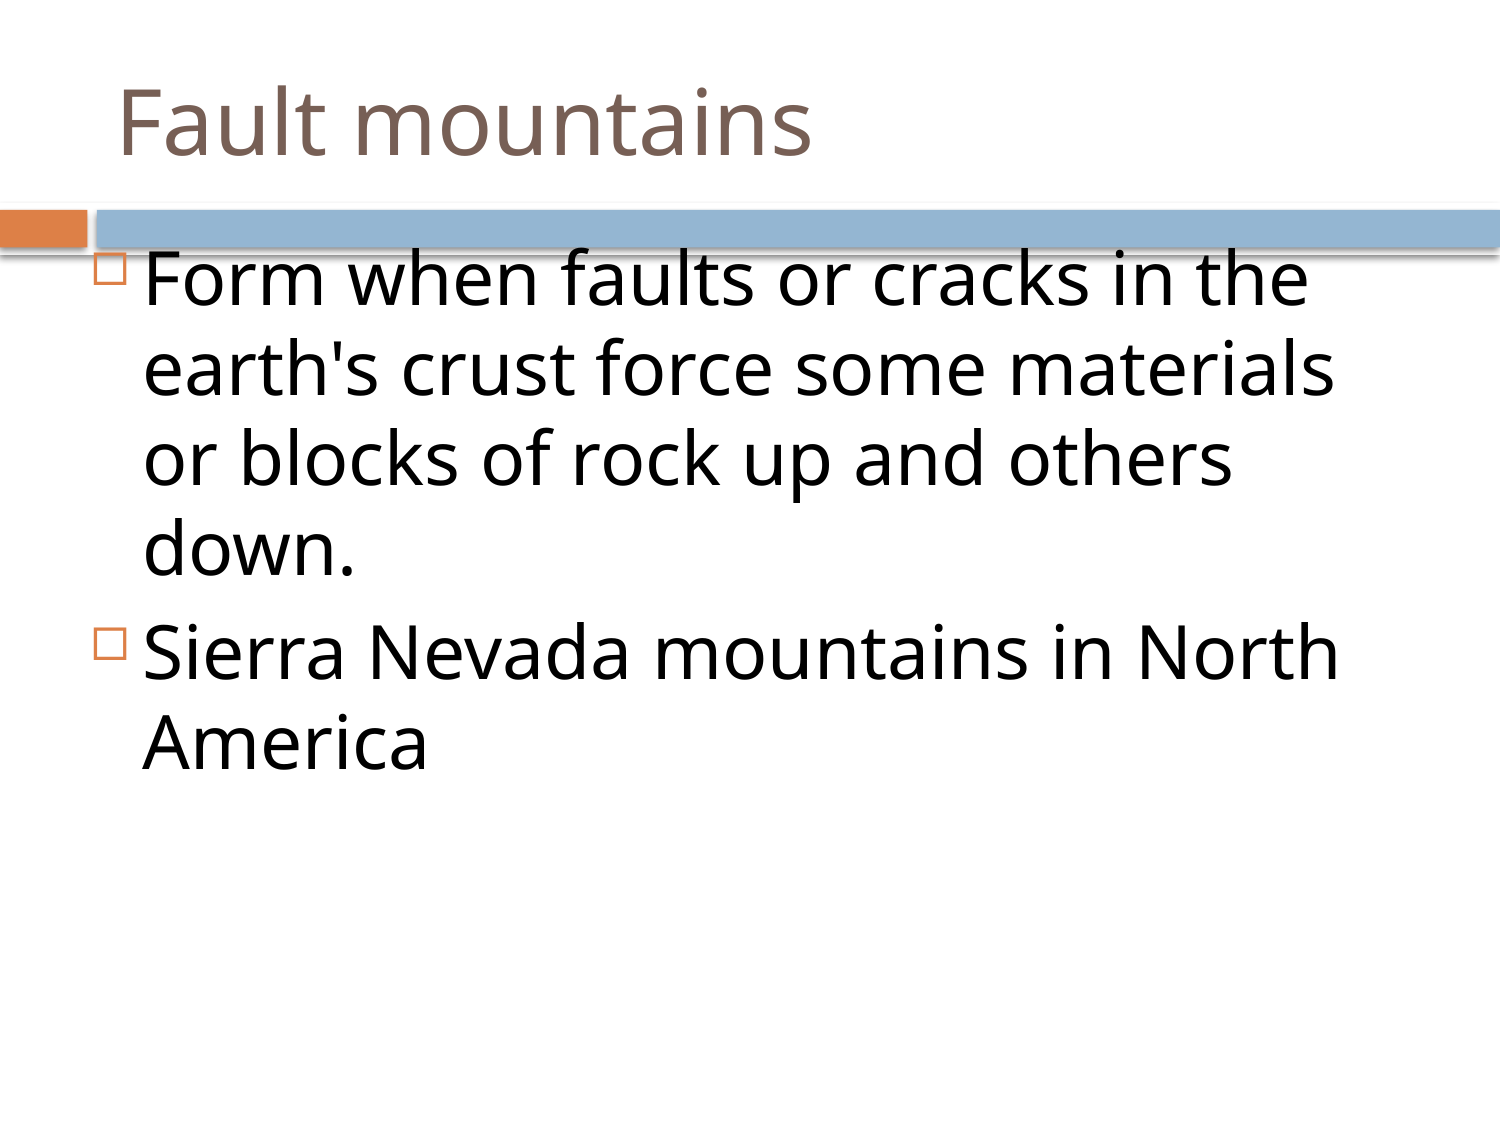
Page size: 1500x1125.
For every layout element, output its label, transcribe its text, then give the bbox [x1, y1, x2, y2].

title Fault mountains [100, 37, 1439, 201]
list Form when faults or cracks in the earth's crust force some materials or blocks of rock up and others down. Sierra Nevada mountains in North America [74, 222, 1426, 1006]
